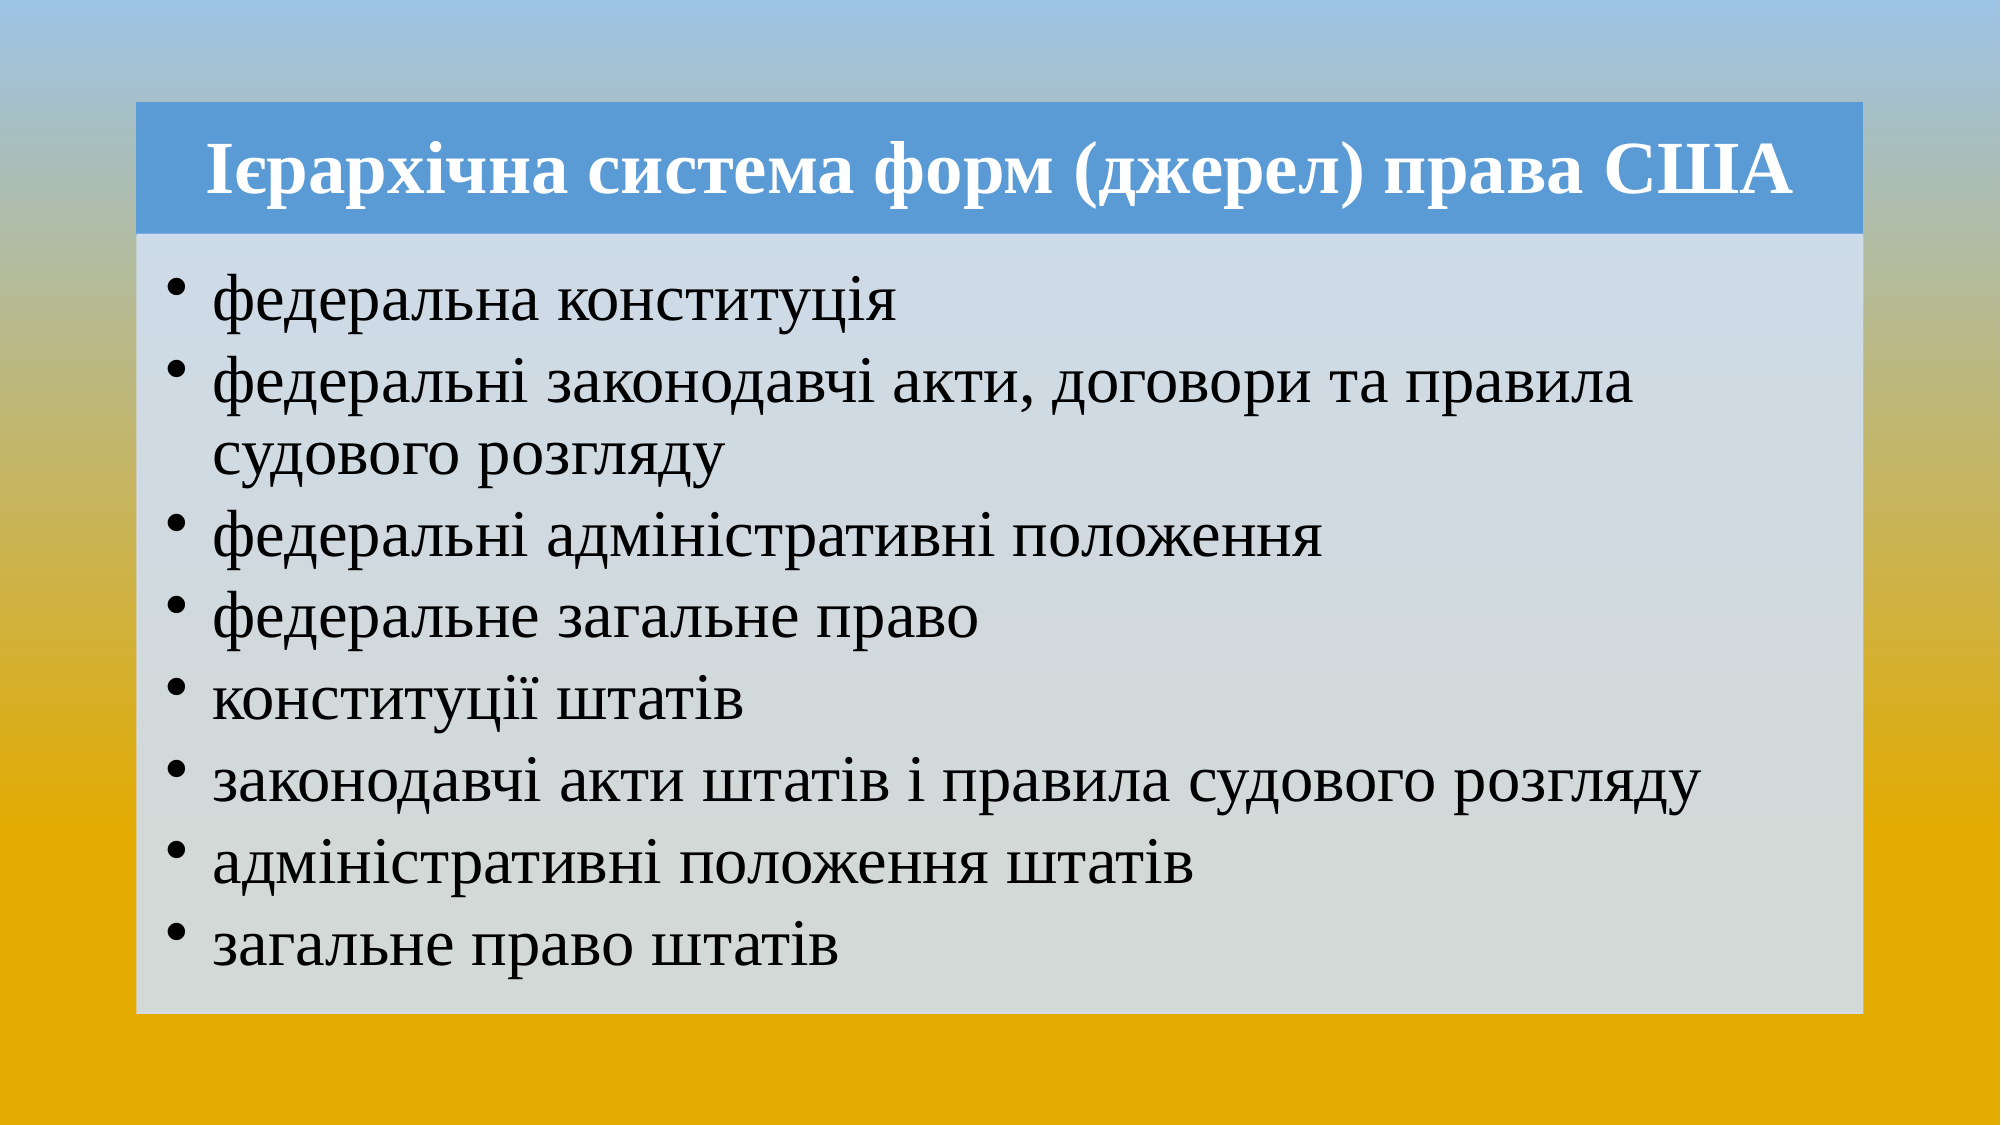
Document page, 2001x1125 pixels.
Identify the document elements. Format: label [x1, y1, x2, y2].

list [137, 102, 1863, 1014]
